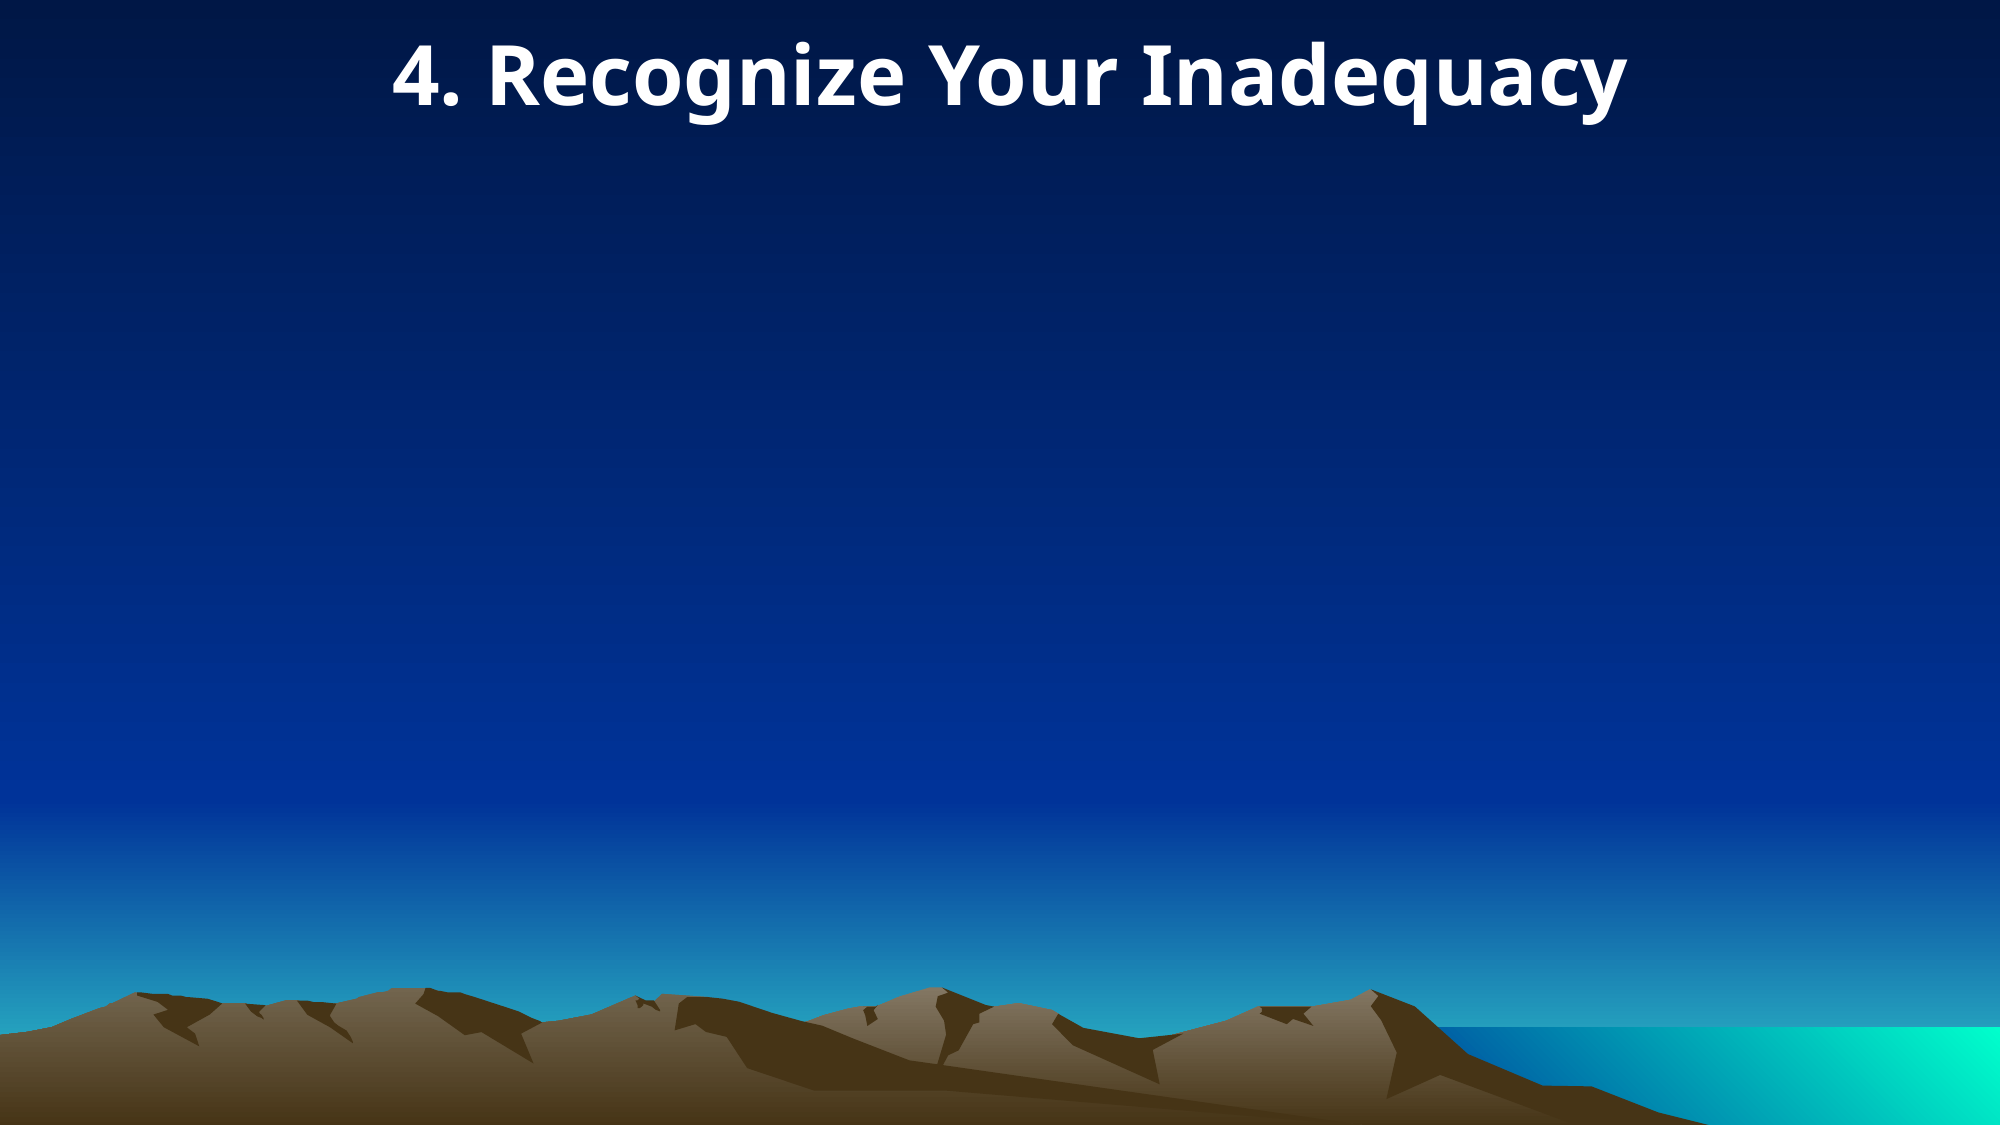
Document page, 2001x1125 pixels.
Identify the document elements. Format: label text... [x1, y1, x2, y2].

text_box 4. Recognize Your Inadequacy [12, 0, 1988, 825]
